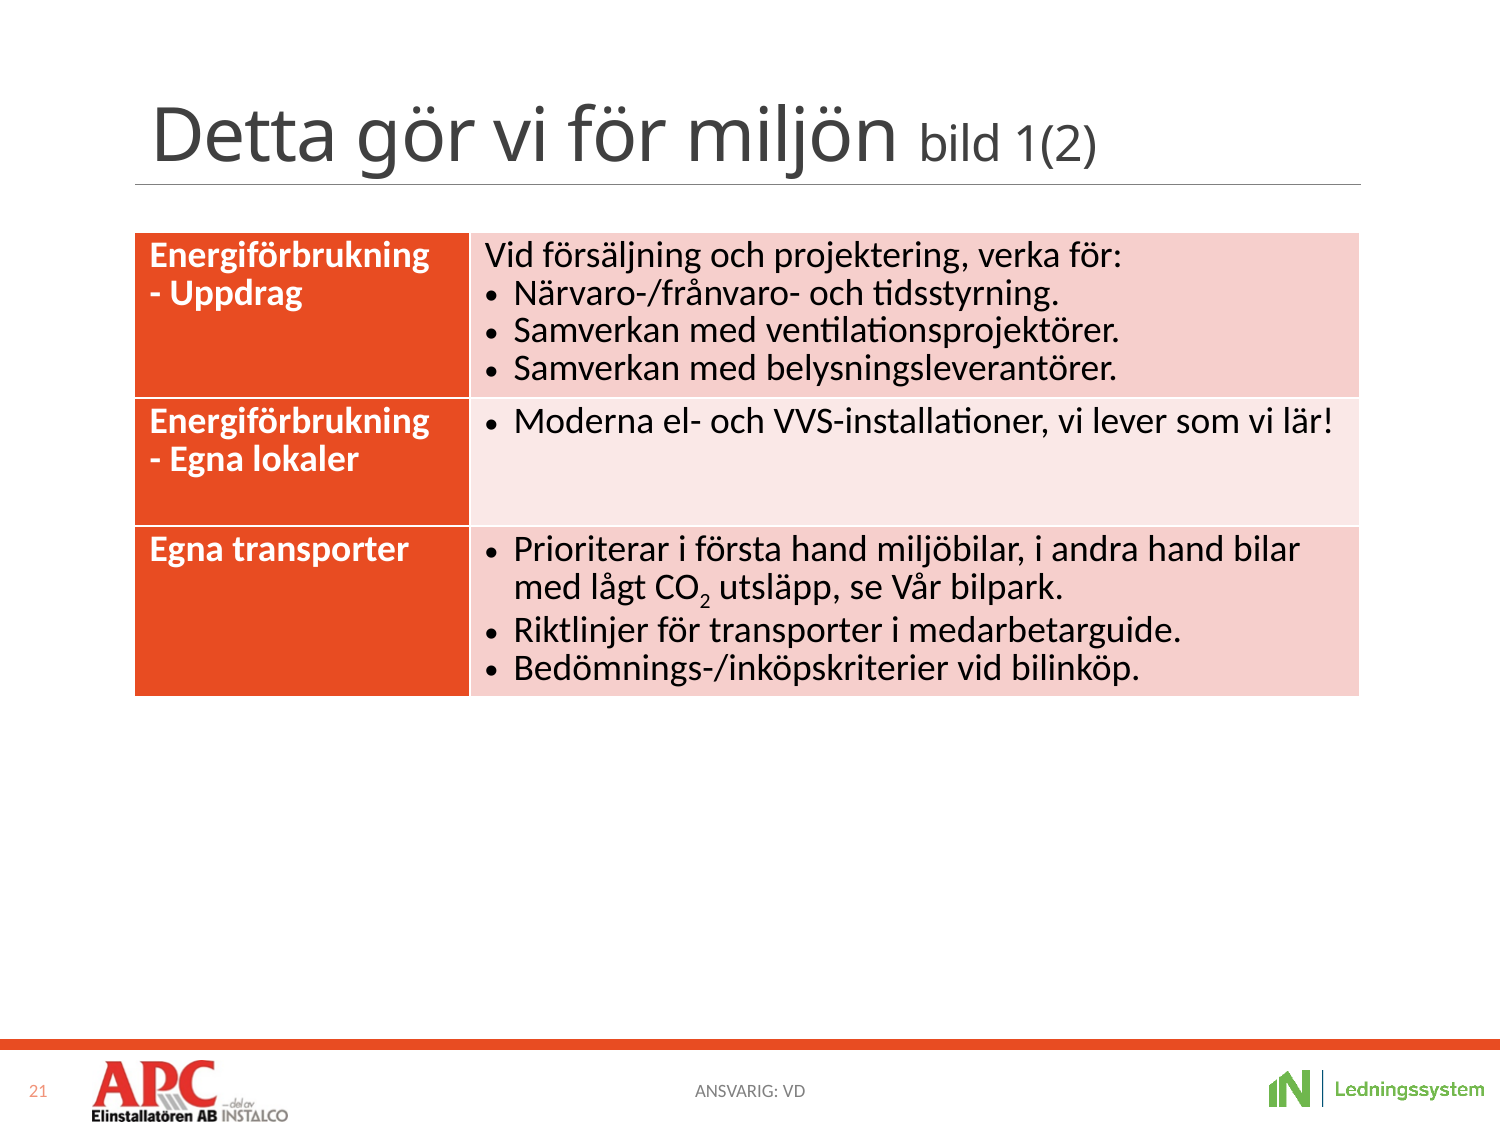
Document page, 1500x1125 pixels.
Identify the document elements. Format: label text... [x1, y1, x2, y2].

picture [1324, 1070, 1485, 1107]
footer Ansvarig: VD [453, 1059, 1047, 1120]
table_cell Moderna el- och VVS-installationer, vi lever som vi lär! [471, 399, 1359, 525]
table_cell Energiförbrukning - Egna lokaler [135, 399, 469, 525]
title Detta gör vi för miljön bild 1(2) [135, 47, 1373, 185]
table_header Vid försäljning och projektering, verka för: Närvaro-/frånvaro- och tidsstyrning. Samverkan med ventilationsprojektörer. Samverkan med belysningsleverantörer. [471, 233, 1359, 397]
picture [92, 1060, 288, 1122]
table_cell Prioriterar i första hand miljöbilar, i andra hand bilar med lågt CO2 utsläpp, se Vår bilpark. Riktlinjer för transporter i medarbetarguide. Bedömnings-/inköpskriterier vid bilinköp. [471, 527, 1359, 696]
slide_number 21 [6, 1059, 71, 1120]
table_header Energiförbrukning - Uppdrag [135, 233, 469, 397]
picture [1269, 1070, 1321, 1107]
table_cell Egna transporter [135, 527, 469, 696]
